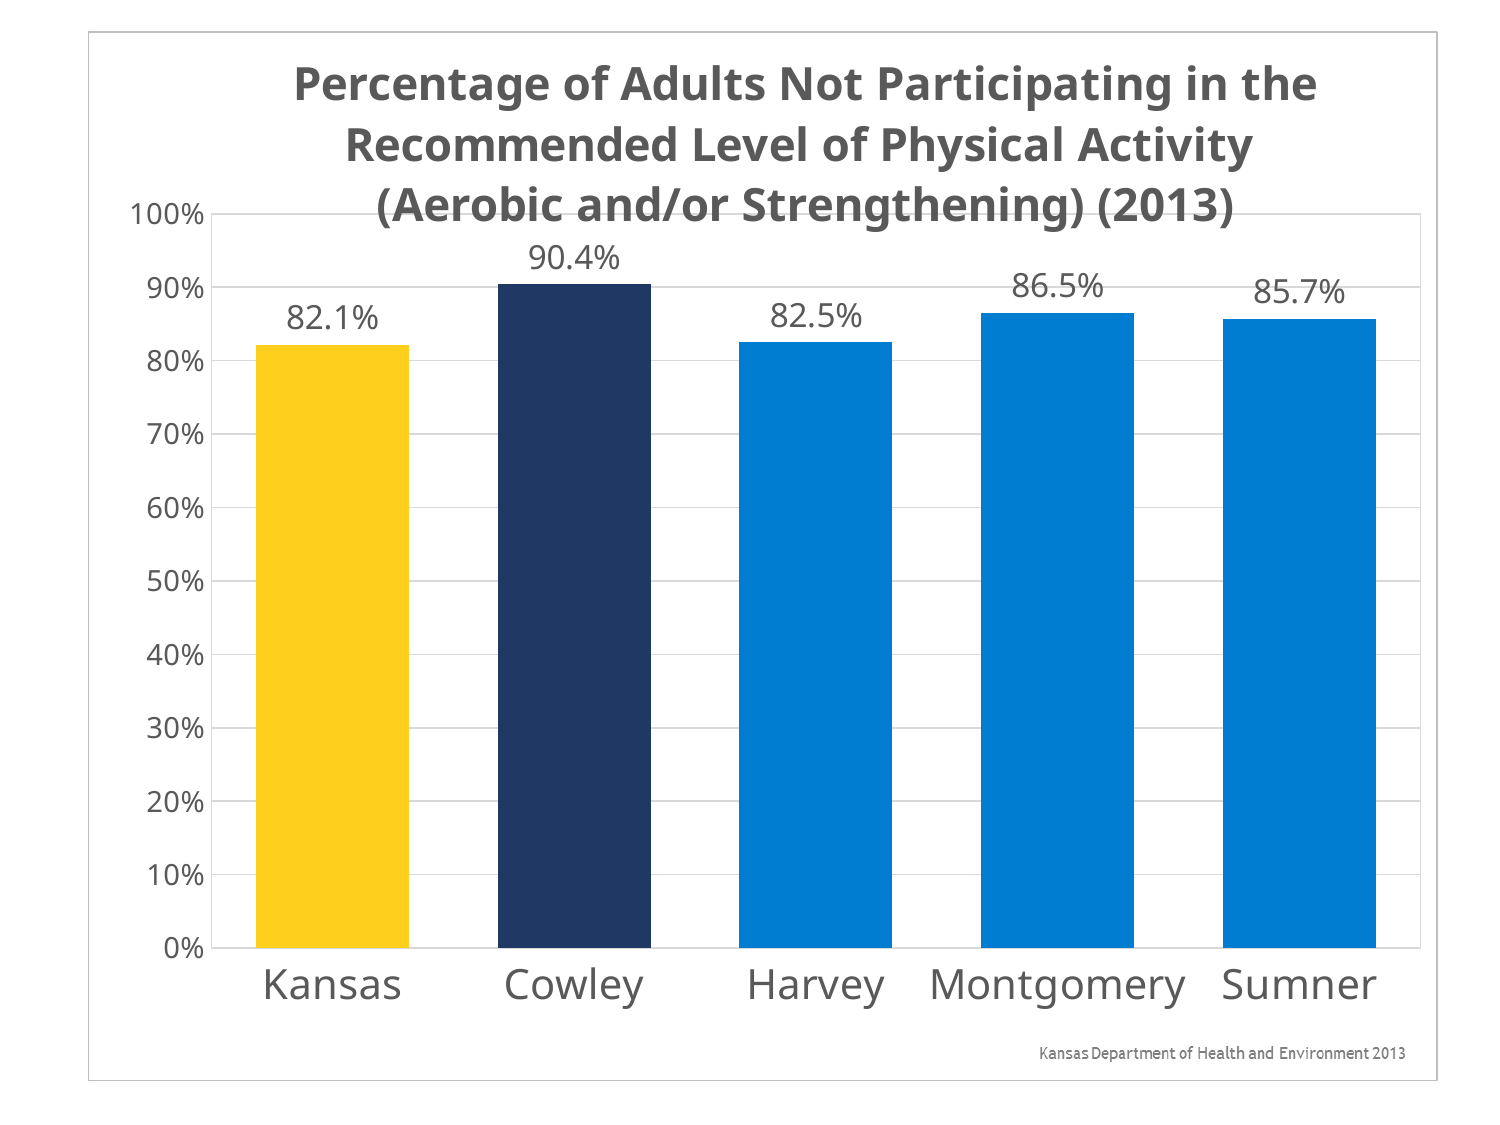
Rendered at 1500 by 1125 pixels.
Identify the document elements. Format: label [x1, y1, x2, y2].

chart [87, 31, 1438, 1082]
